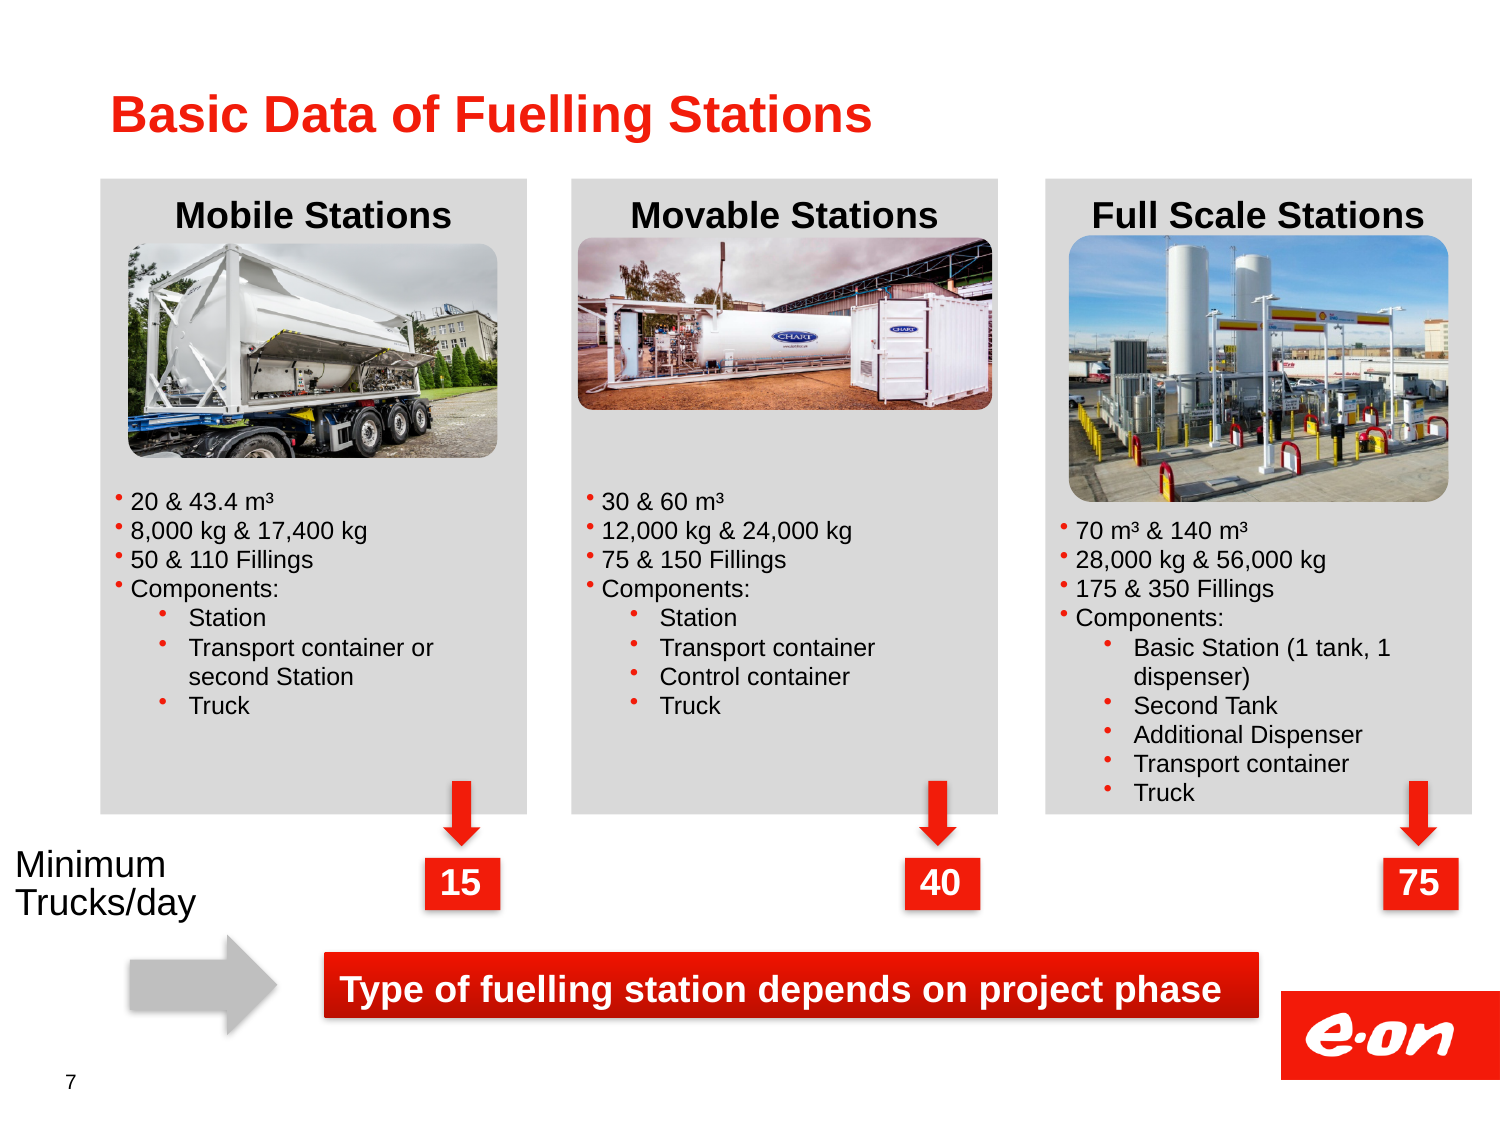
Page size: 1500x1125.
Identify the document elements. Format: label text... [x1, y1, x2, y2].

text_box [0, 780, 1459, 932]
picture [1281, 991, 1500, 1080]
text_box Basic Data of Fuelling Stations [95, 70, 1500, 171]
text_box Mobile Stations 20 & 43.4 m³ 8,000 kg & 17,400 kg 50 & 110 Fillings Components: Station Transport container or second Station Truck [100, 178, 527, 779]
picture [1068, 235, 1449, 503]
picture [128, 243, 498, 459]
picture [577, 237, 993, 410]
text_box Movable Stations 30 & 60 m³ 12,000 kg & 24,000 kg 75 & 150 Fillings Components: Station Transport container Control container Truck [571, 178, 998, 779]
text_box [129, 938, 278, 1035]
text_box Type of fuelling station depends on project phase [324, 952, 1259, 1018]
text_box 7 [64, 1062, 94, 1094]
text_box Full Scale Stations 70 m³ & 140 m³ 28,000 kg & 56,000 kg 175 & 350 Fillings Components: Basic Station (1 tank, 1 dispenser) Second Tank Additional Dispenser Transport container Truck [1045, 178, 1472, 815]
